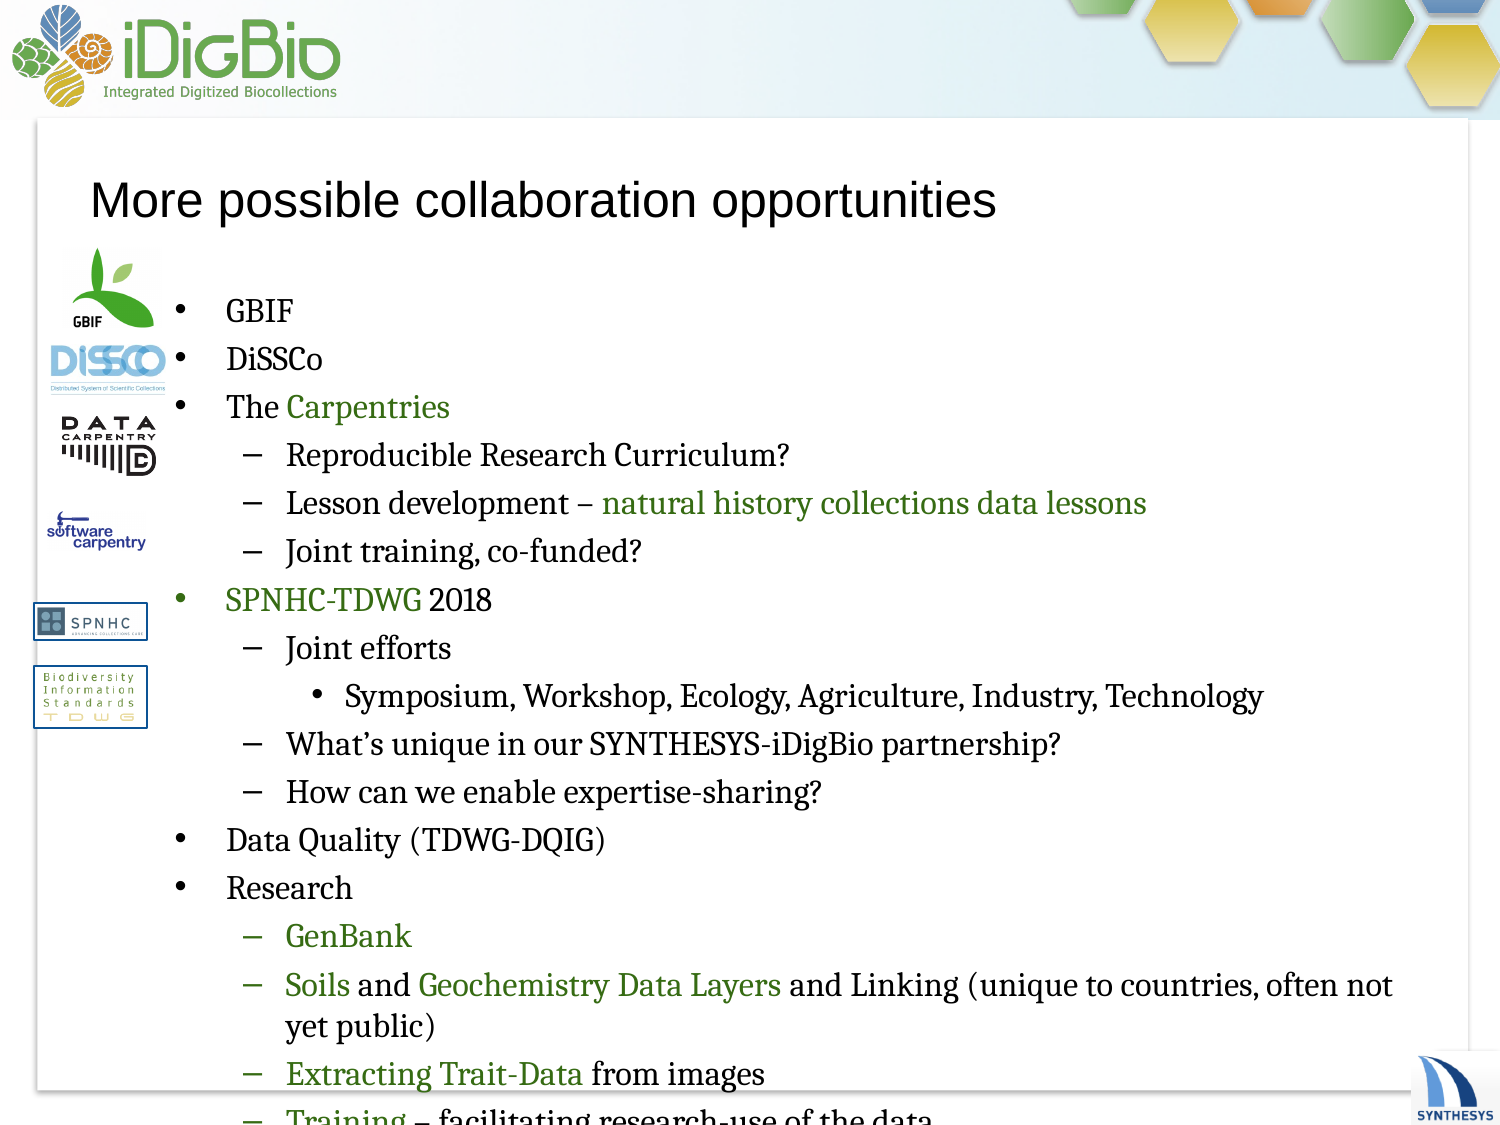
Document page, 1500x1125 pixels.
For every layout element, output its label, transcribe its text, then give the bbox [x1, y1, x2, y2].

picture [61, 247, 163, 328]
picture [50, 343, 166, 395]
list GBIF DiSSCo The Carpentries Reproducible Research Curriculum? Lesson development – natural history collections data lessons Joint training, co-funded? SPNHC-TDWG 2018 Joint efforts Symposium, Workshop, Ecology, Agriculture, Industry, Technology What’s unique in our SYNTHESYS-iDigBio partnership? How can we enable expertise-sharing? Data Quality (TDWG-DQIG) Research GenBank Soils and Geochemistry Data Layers and Linking (unique to countries, often not yet public) Extracting Trait-Data from images Training – facilitating research-use of the data [159, 280, 1448, 1125]
picture [1411, 1050, 1500, 1125]
picture [0, 0, 354, 116]
picture [46, 510, 146, 551]
picture [61, 415, 158, 476]
picture [34, 603, 146, 639]
title More possible collaboration opportunities [75, 159, 1425, 254]
picture [34, 666, 146, 728]
